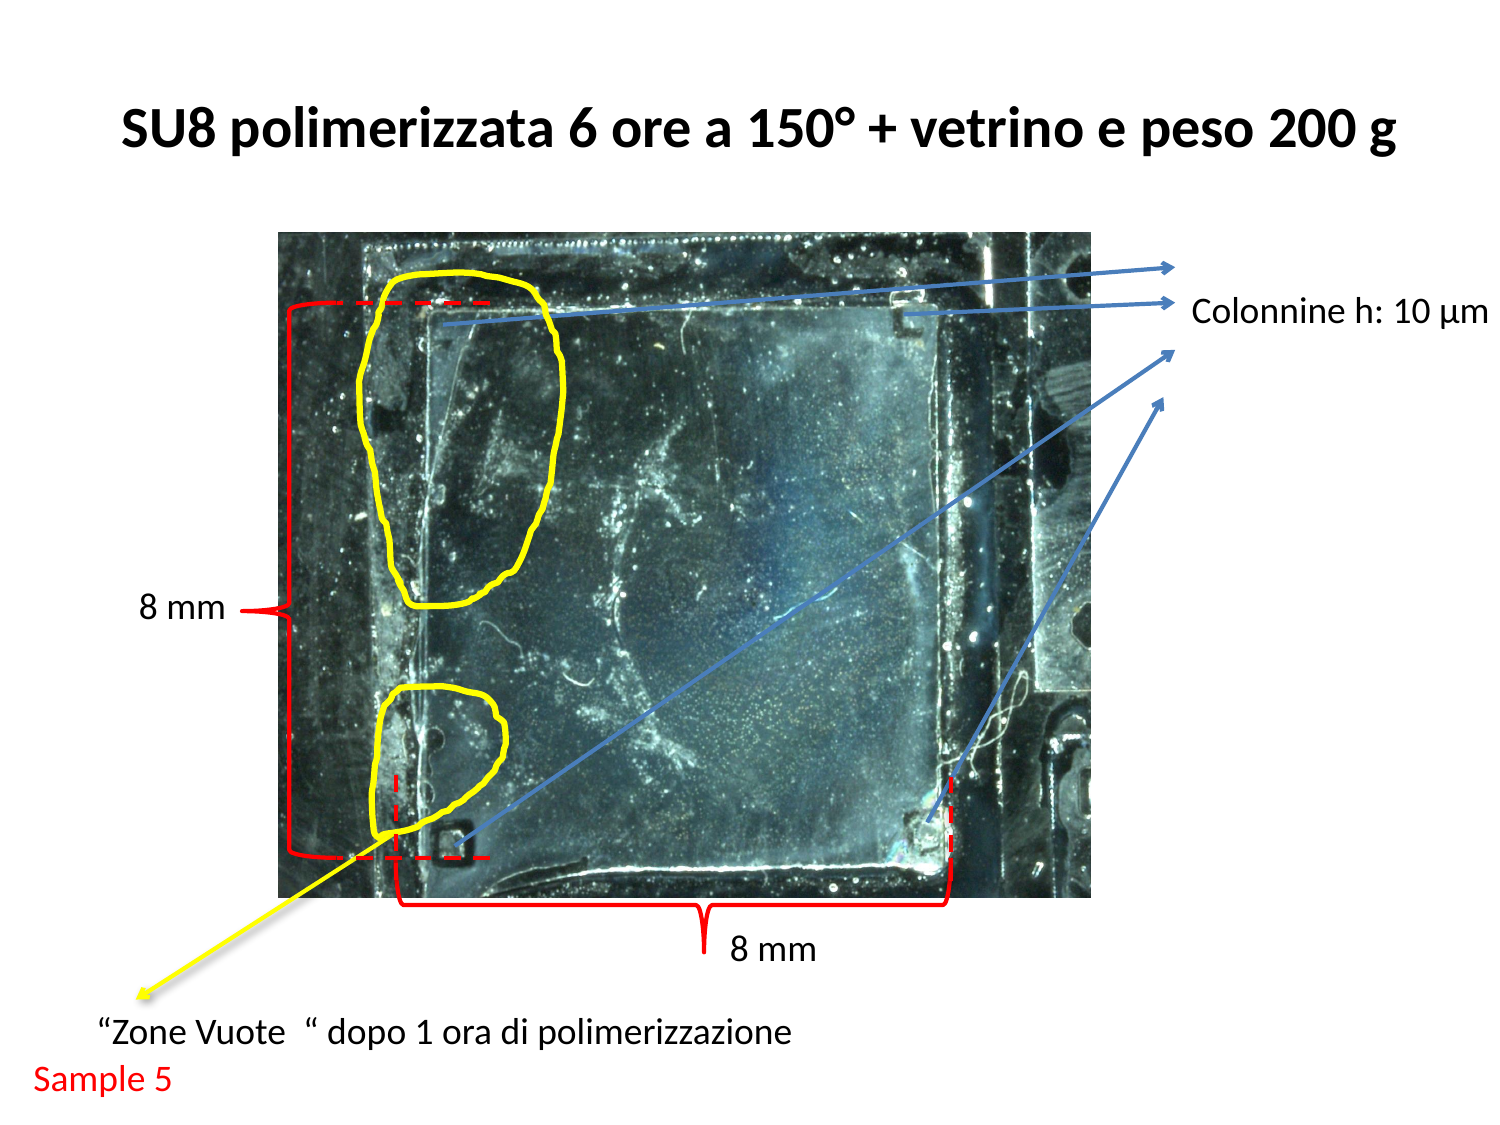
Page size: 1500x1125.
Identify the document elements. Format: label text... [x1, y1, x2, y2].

text_box Colonnine h: 10 µm [1176, 278, 1500, 339]
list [398, 855, 1092, 899]
text_box [697, 907, 711, 954]
text_box Sample 5 [18, 1046, 188, 1107]
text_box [926, 396, 1164, 823]
text_box 8 mm [123, 574, 254, 634]
text_box “Zone Vuote “ dopo 1 ora di polimerizzazione [81, 999, 826, 1060]
text_box 8 mm [715, 916, 833, 977]
text_box [254, 608, 272, 614]
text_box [135, 833, 394, 1000]
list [277, 231, 1092, 857]
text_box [442, 266, 1176, 325]
title SU8 polimerizzata 6 ore a 150° + vetrino e peso 200 g [85, 30, 1436, 219]
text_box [903, 302, 1176, 315]
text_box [454, 349, 1176, 847]
